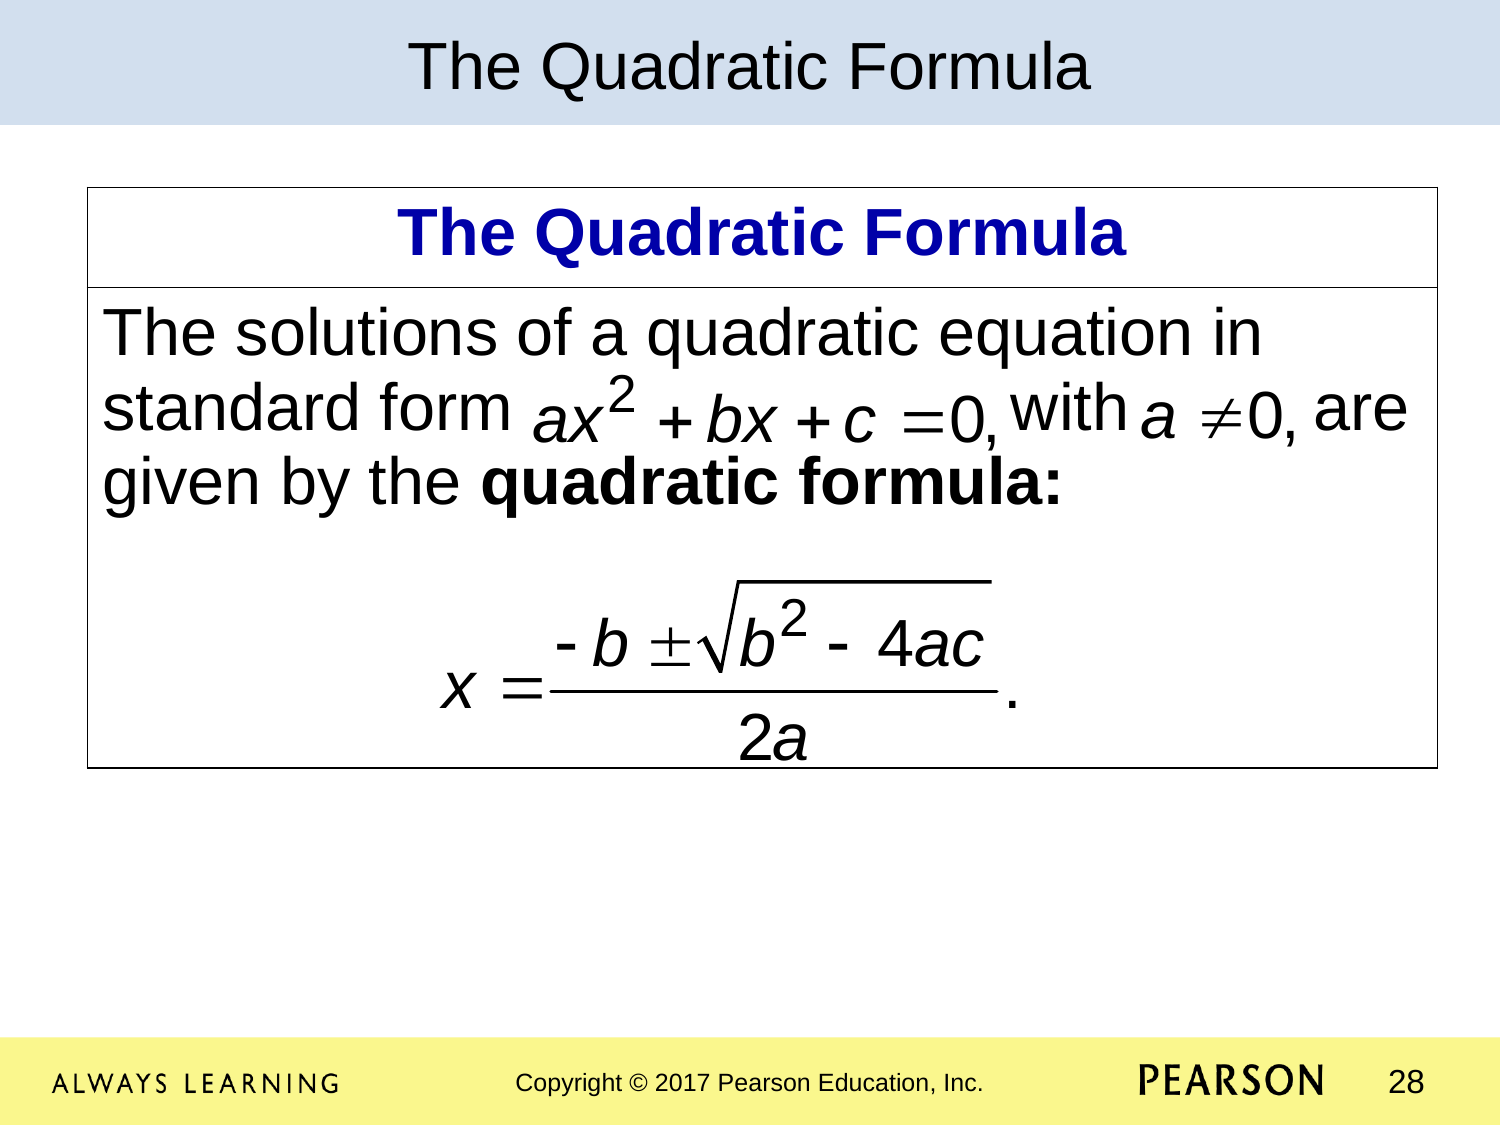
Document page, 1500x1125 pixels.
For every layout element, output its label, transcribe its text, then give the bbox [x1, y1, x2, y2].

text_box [1139, 386, 1301, 454]
picture [51, 1072, 338, 1094]
table_cell The solutions of a quadratic equation in standard form with are given by the quadratic formula: [88, 288, 1437, 767]
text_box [437, 574, 1021, 767]
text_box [530, 364, 1001, 457]
picture [1137, 1062, 1325, 1097]
table_header The Quadratic Formula [88, 188, 1437, 287]
